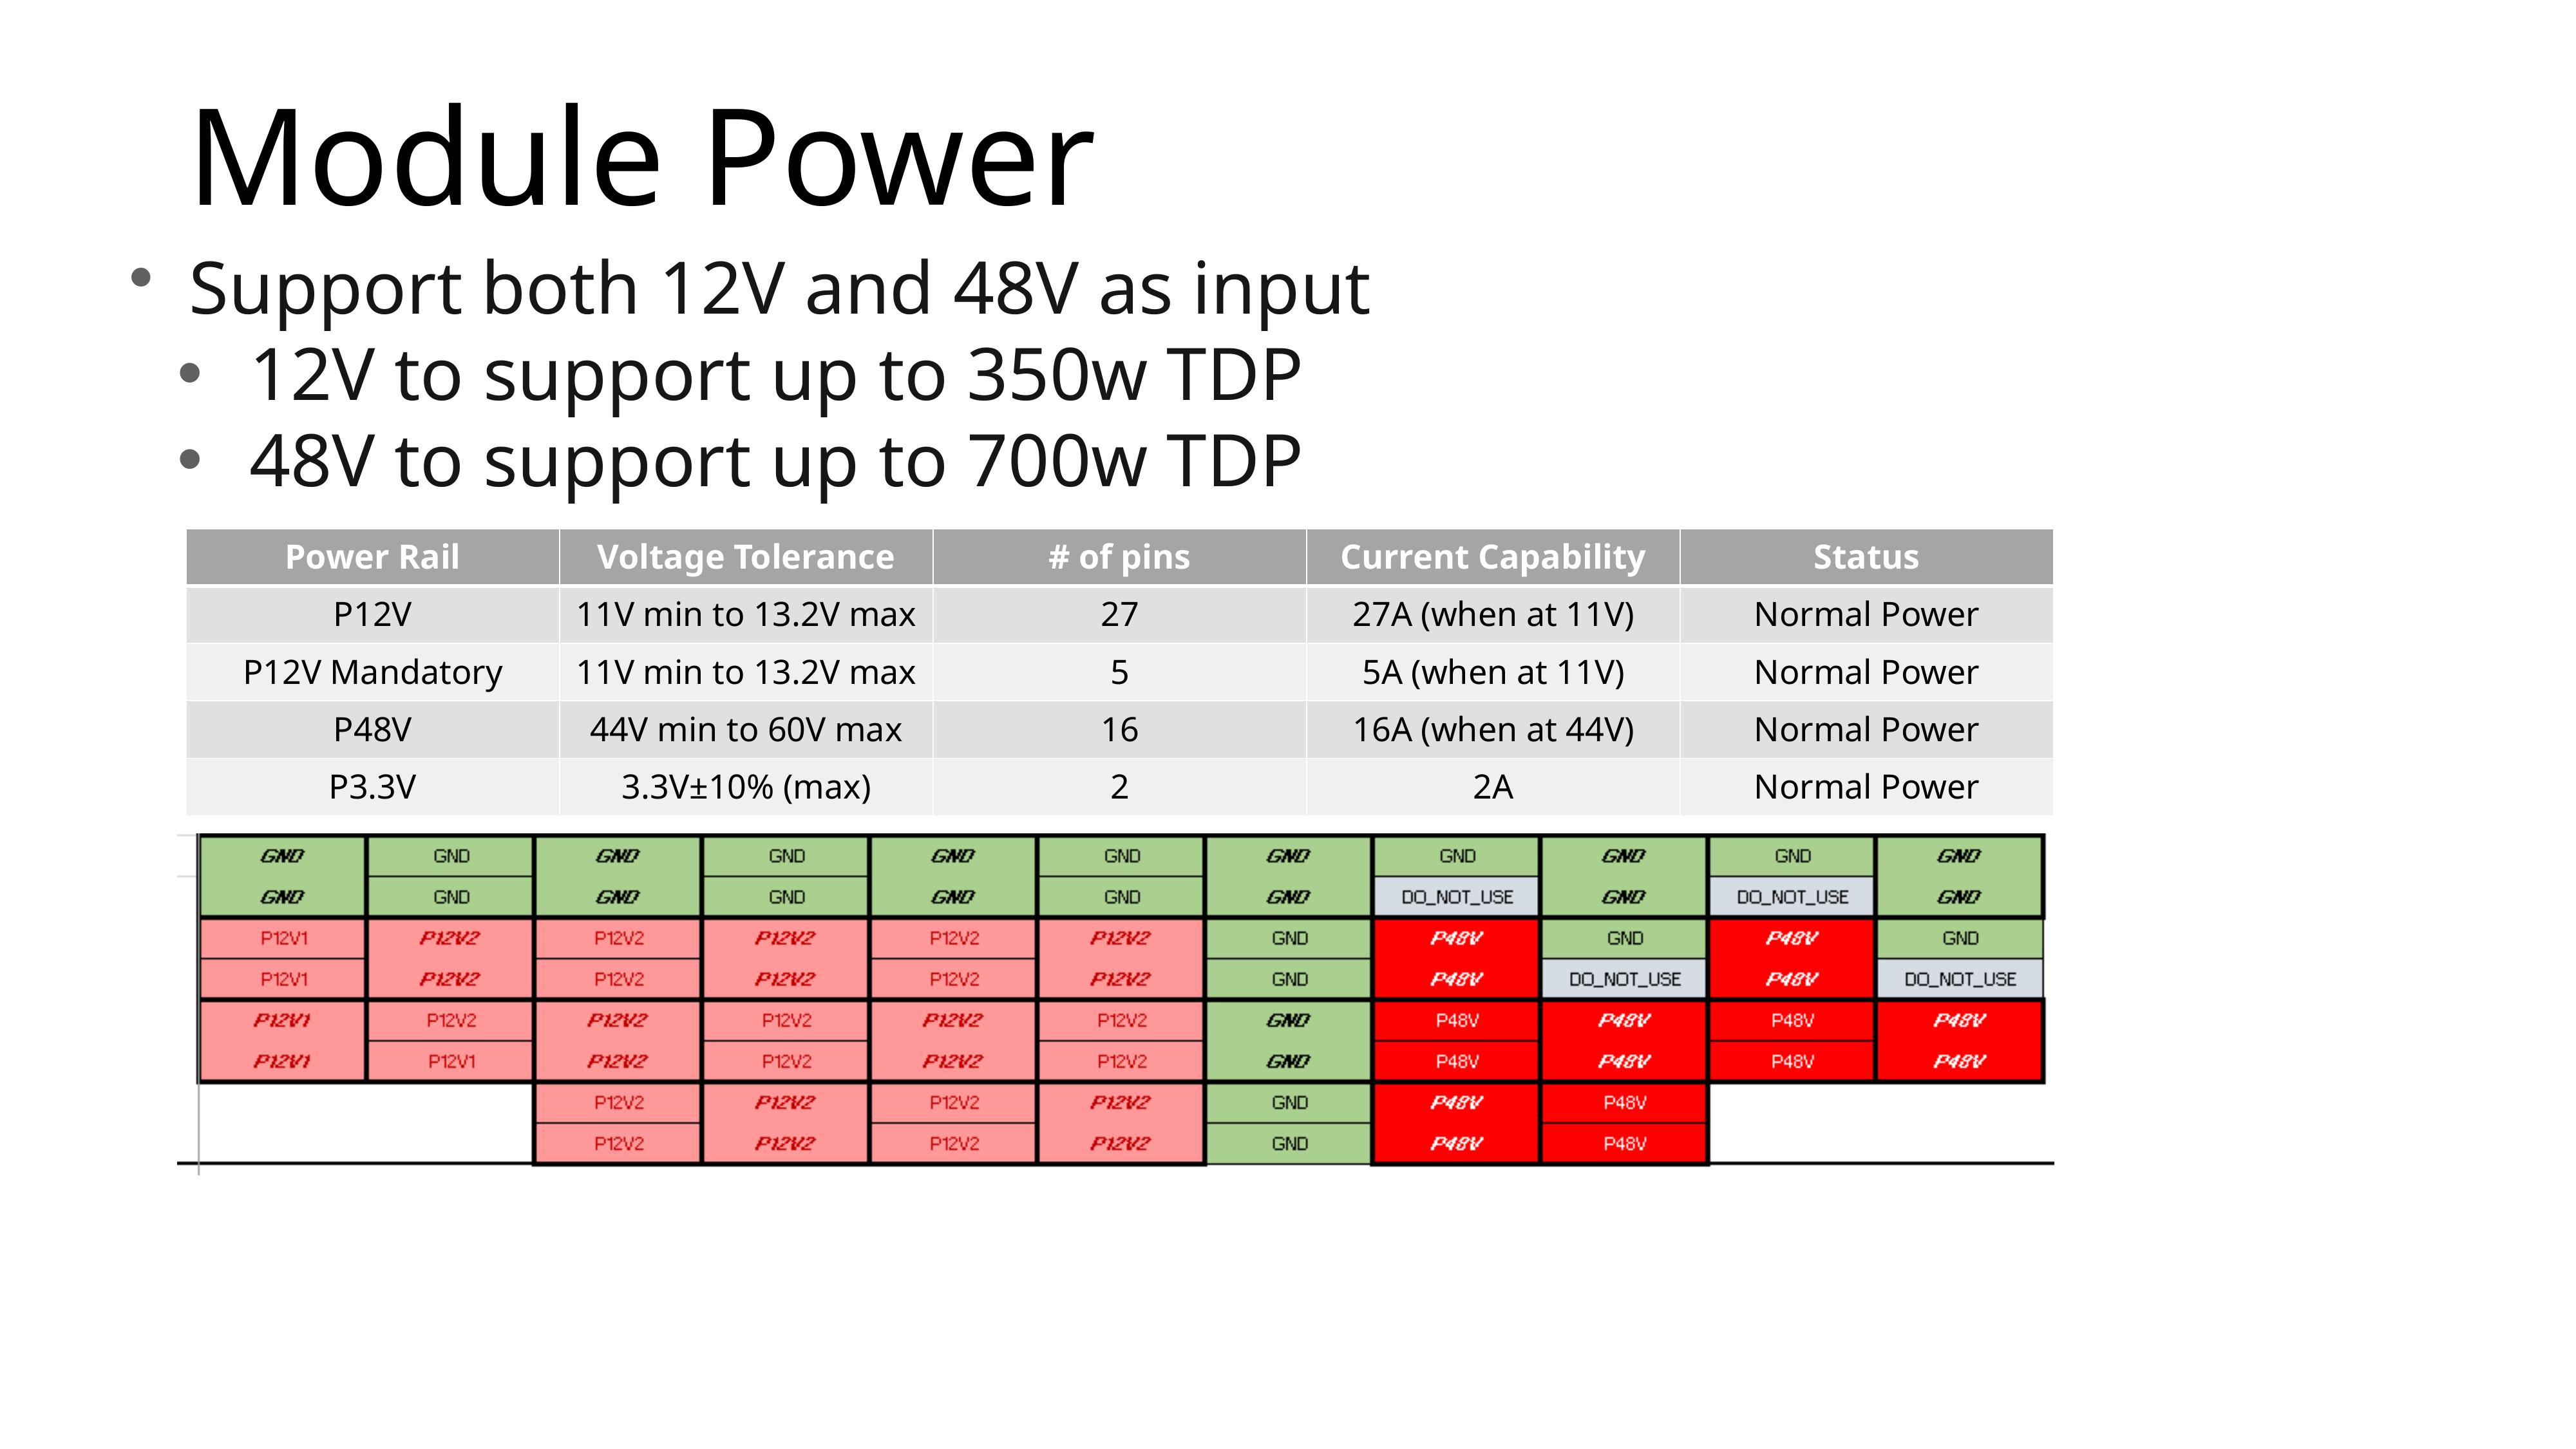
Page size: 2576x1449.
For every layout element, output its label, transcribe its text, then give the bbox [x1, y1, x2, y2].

table_header Power Rail [187, 529, 559, 584]
table_cell Normal Power [1681, 588, 2053, 643]
table_header Status [1681, 529, 2053, 584]
table_header # of pins [934, 529, 1306, 584]
table_cell Normal Power [1681, 759, 2053, 815]
table_cell 16A (when at 44V) [1307, 701, 1680, 758]
table_cell P48V [187, 701, 559, 758]
table_cell 11V min to 13.2V max [560, 588, 933, 643]
table_header Voltage Tolerance [560, 529, 933, 584]
table_cell 16 [934, 701, 1306, 758]
table_cell 44V min to 60V max [560, 701, 933, 758]
table_cell 5A (when at 11V) [1307, 644, 1680, 700]
table_cell 2A [1307, 759, 1680, 815]
table_header Current Capability [1307, 529, 1680, 584]
table_cell P3.3V [187, 759, 559, 815]
table_cell 5 [934, 644, 1306, 700]
table_cell Normal Power [1681, 644, 2053, 700]
table_cell 27A (when at 11V) [1307, 588, 1680, 643]
table_cell Normal Power [1681, 701, 2053, 758]
table_cell 27 [934, 588, 1306, 643]
table_cell 11V min to 13.2V max [560, 644, 933, 700]
table_cell P12V [187, 588, 559, 643]
picture [176, 833, 2054, 1176]
table_cell 3.3V±10% (max) [560, 759, 933, 815]
table_cell P12V Mandatory [187, 644, 559, 700]
table_cell 2 [934, 759, 1306, 815]
title Module Power [177, 77, 2399, 247]
list Support both 12V and 48V as input 12V to support up to 350w TDP 48V to support up to 700w TDP [119, 246, 1624, 557]
